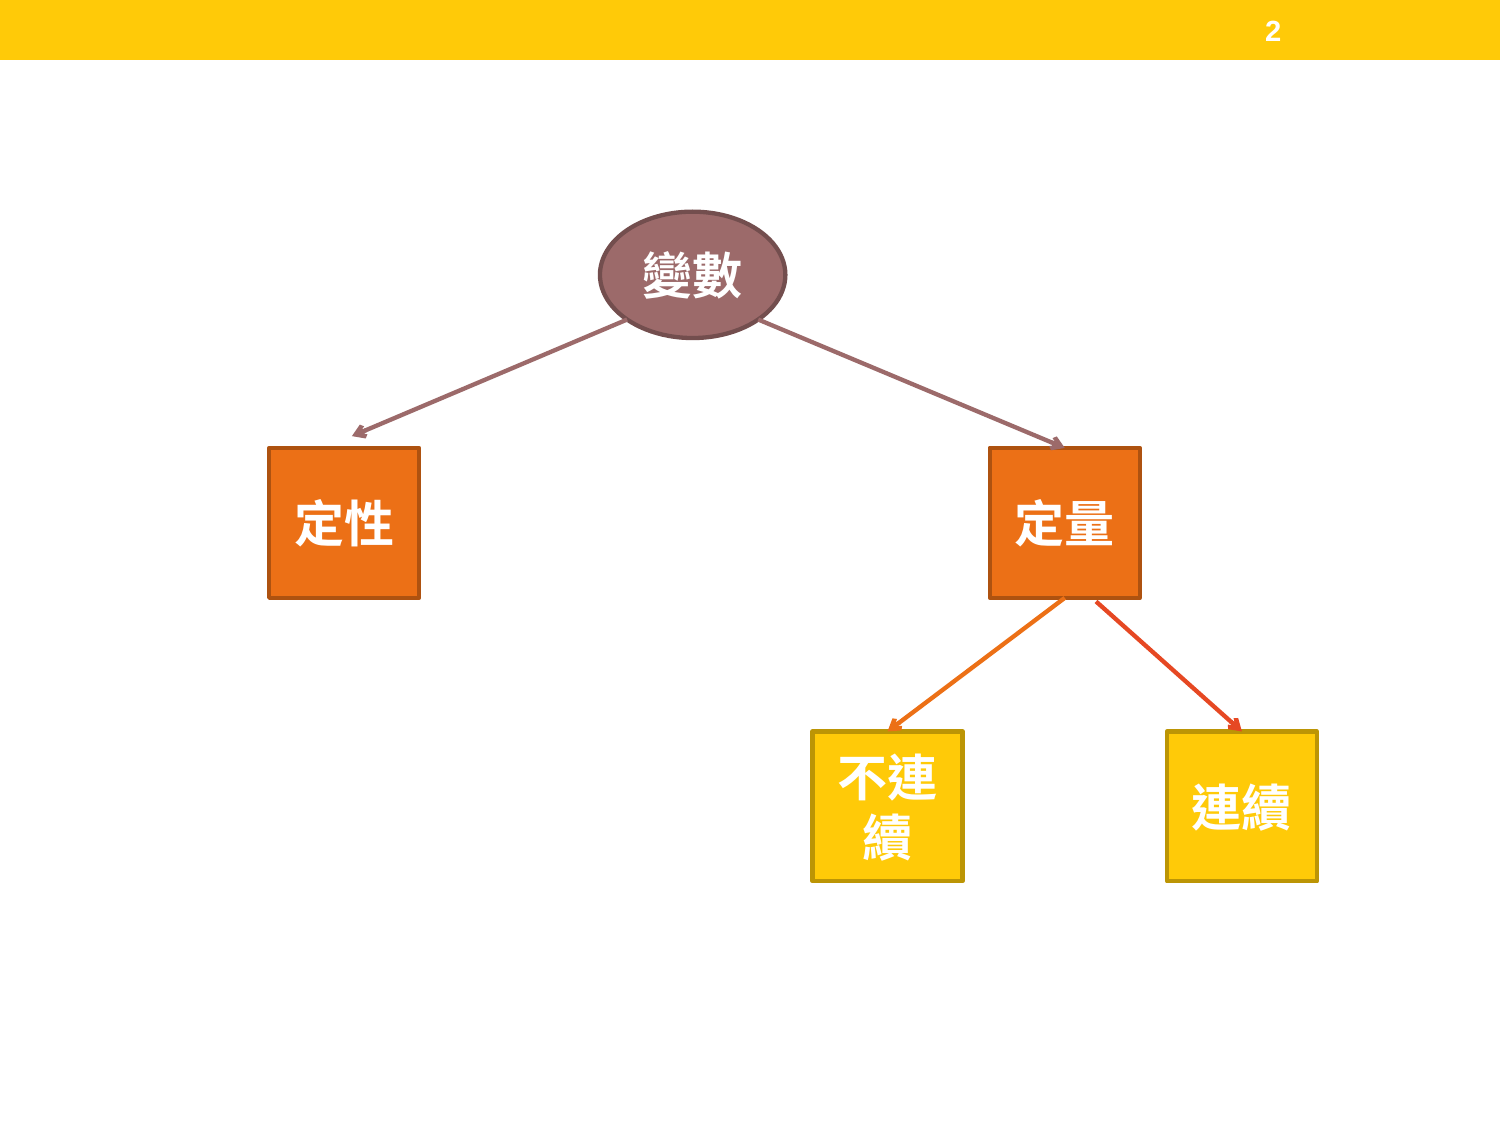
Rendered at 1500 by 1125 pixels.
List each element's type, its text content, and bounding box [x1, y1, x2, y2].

text_box 定量 [988, 446, 1142, 600]
text_box 變數 [597, 209, 788, 341]
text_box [1095, 601, 1243, 732]
slide_number 2 [1250, 3, 1425, 57]
text_box 定性 [267, 446, 421, 600]
text_box 連續 [1165, 729, 1319, 883]
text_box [758, 319, 1066, 449]
text_box 不連續 [810, 729, 965, 883]
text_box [887, 597, 1065, 732]
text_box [351, 319, 628, 437]
